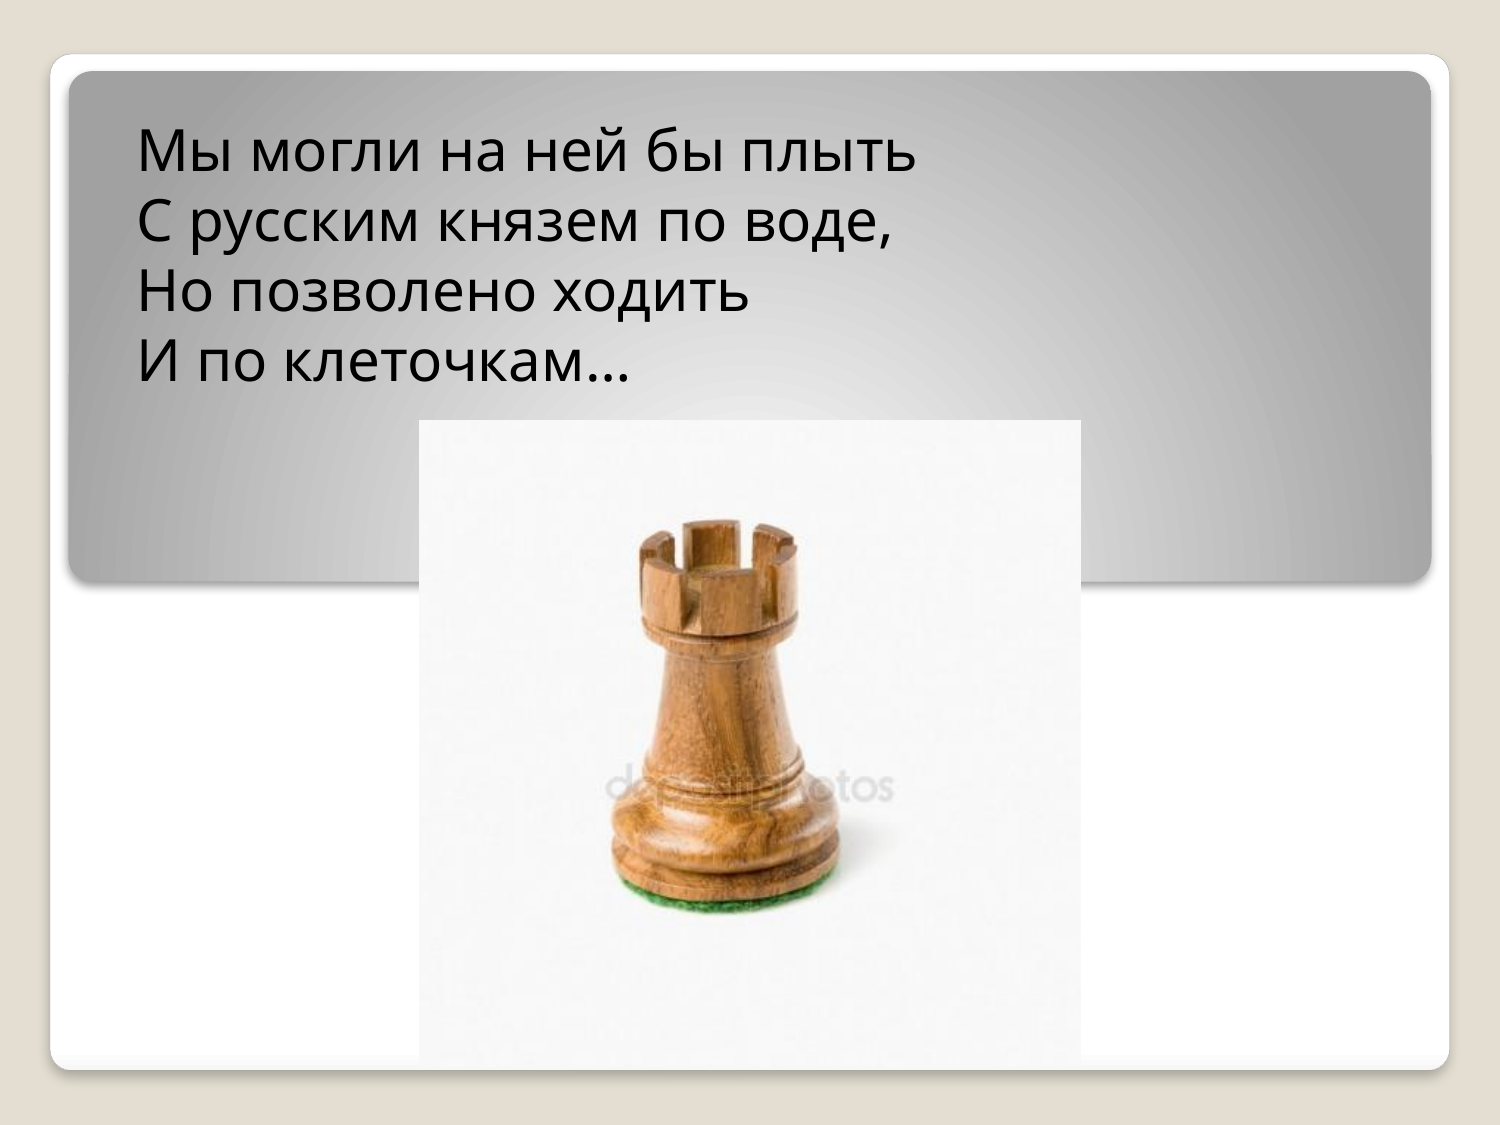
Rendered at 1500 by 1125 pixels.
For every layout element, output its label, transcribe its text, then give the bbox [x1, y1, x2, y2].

picture [418, 420, 1081, 1067]
text_box Мы могли на ней бы плыть С русским князем по воде, Но позволено ходить И по клеточкам… [100, 113, 1341, 492]
